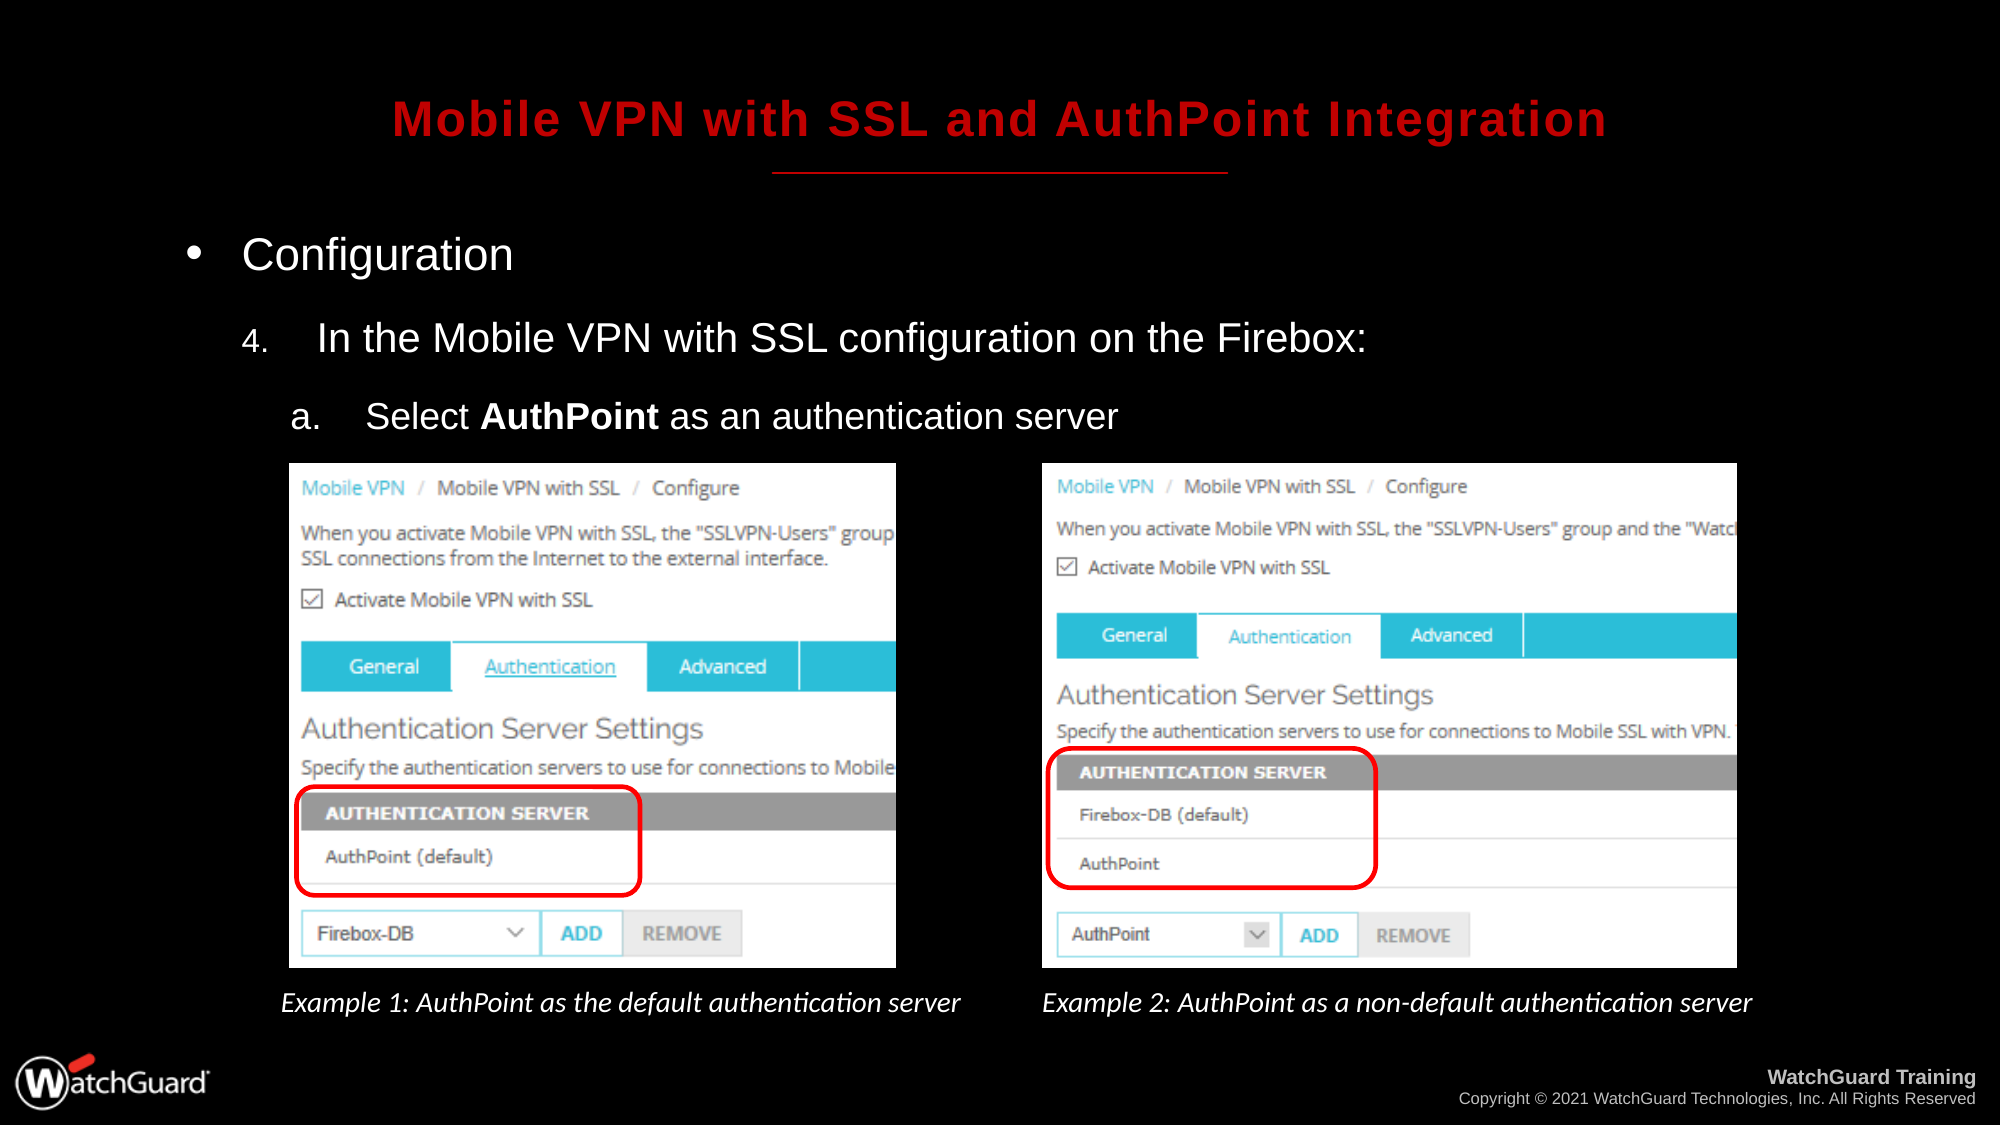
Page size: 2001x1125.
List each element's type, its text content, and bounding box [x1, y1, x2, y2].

picture [6, 1044, 217, 1120]
picture [289, 463, 897, 969]
text_box Example 1: AuthPoint as the default authentication server [266, 975, 979, 1026]
text_box Example 2: AuthPoint as a non-default authentication server [1027, 976, 1818, 1026]
picture [1041, 463, 1737, 969]
list Configuration In the Mobile VPN with SSL configuration on the Firebox: Select AuthPoint as an authentication server [170, 217, 1830, 998]
title Mobile VPN with SSL and AuthPoint Integration [347, 78, 1653, 154]
